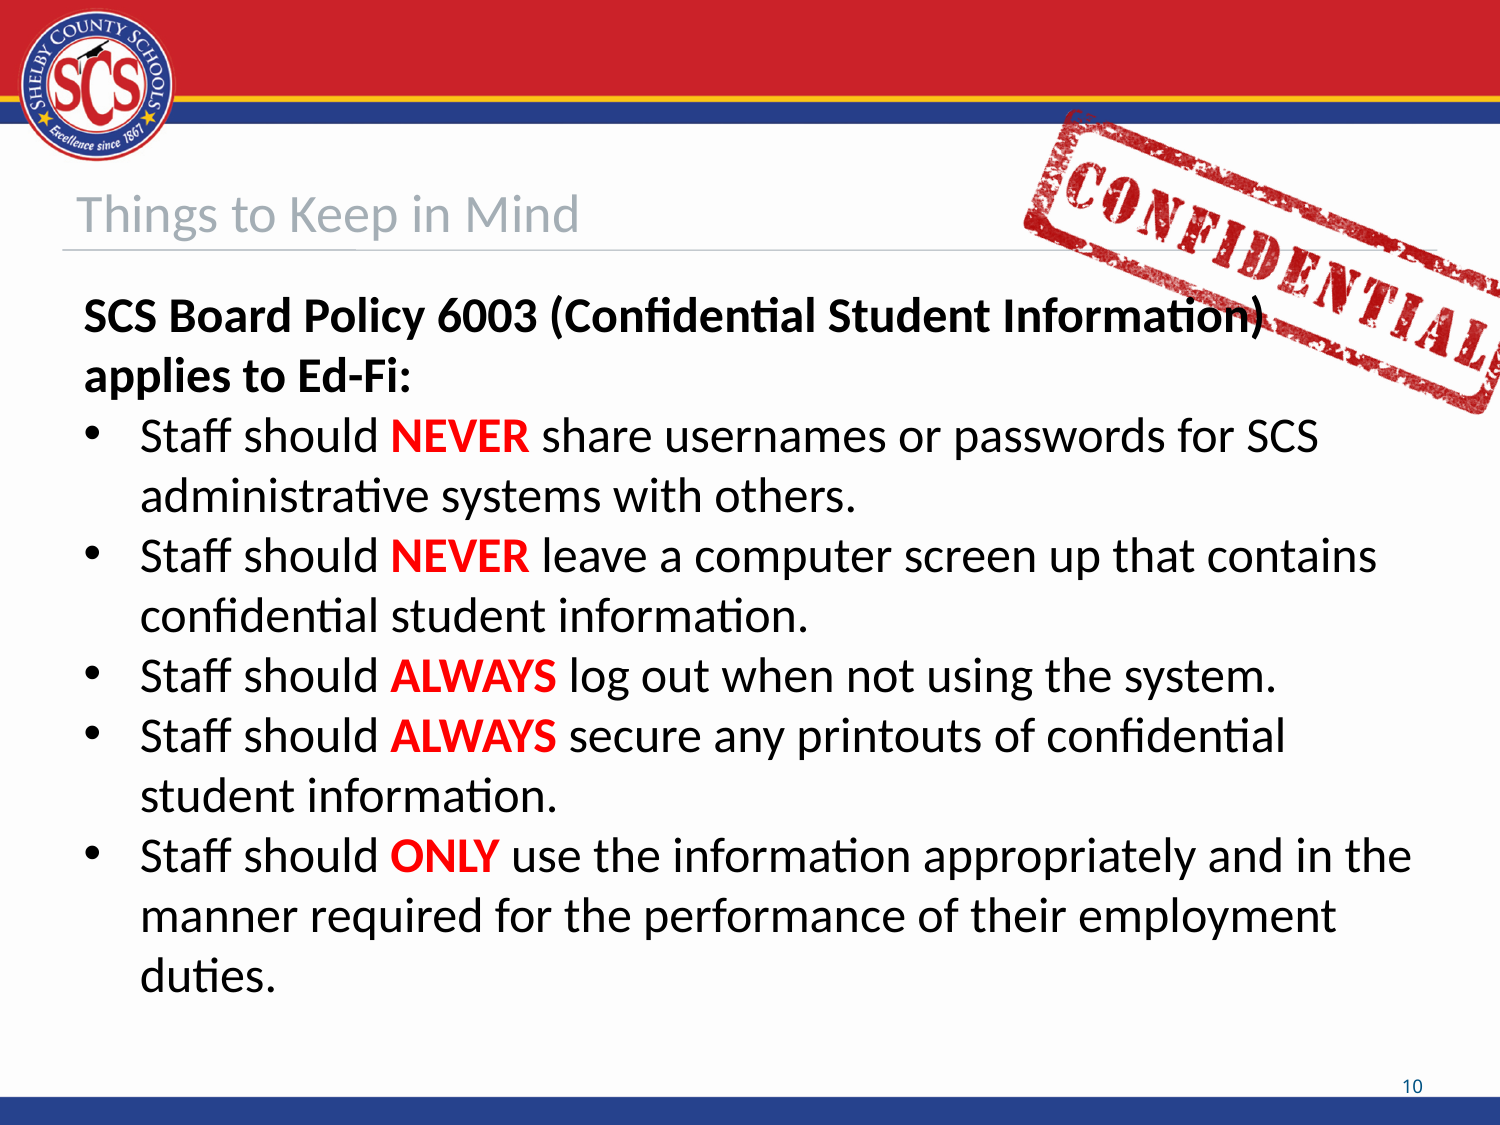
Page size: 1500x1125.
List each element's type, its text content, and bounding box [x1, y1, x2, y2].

title Things to Keep in Mind [62, 107, 950, 251]
text_box SCS Board Policy 6003 (Confidential Student Information) applies to Ed-Fi: Staff should NEVER share usernames or passwords for SCS administrative systems with others. Staff should NEVER leave a computer screen up that contains confidential student information. Staff should ALWAYS log out when not using the system. Staff should ALWAYS secure any printouts of confidential student information. Staff should ONLY use the information appropriately and in the manner required for the performance of their employment duties. [68, 274, 1438, 1010]
picture [0, 0, 1500, 1125]
slide_number 10 [1074, 1062, 1438, 1113]
